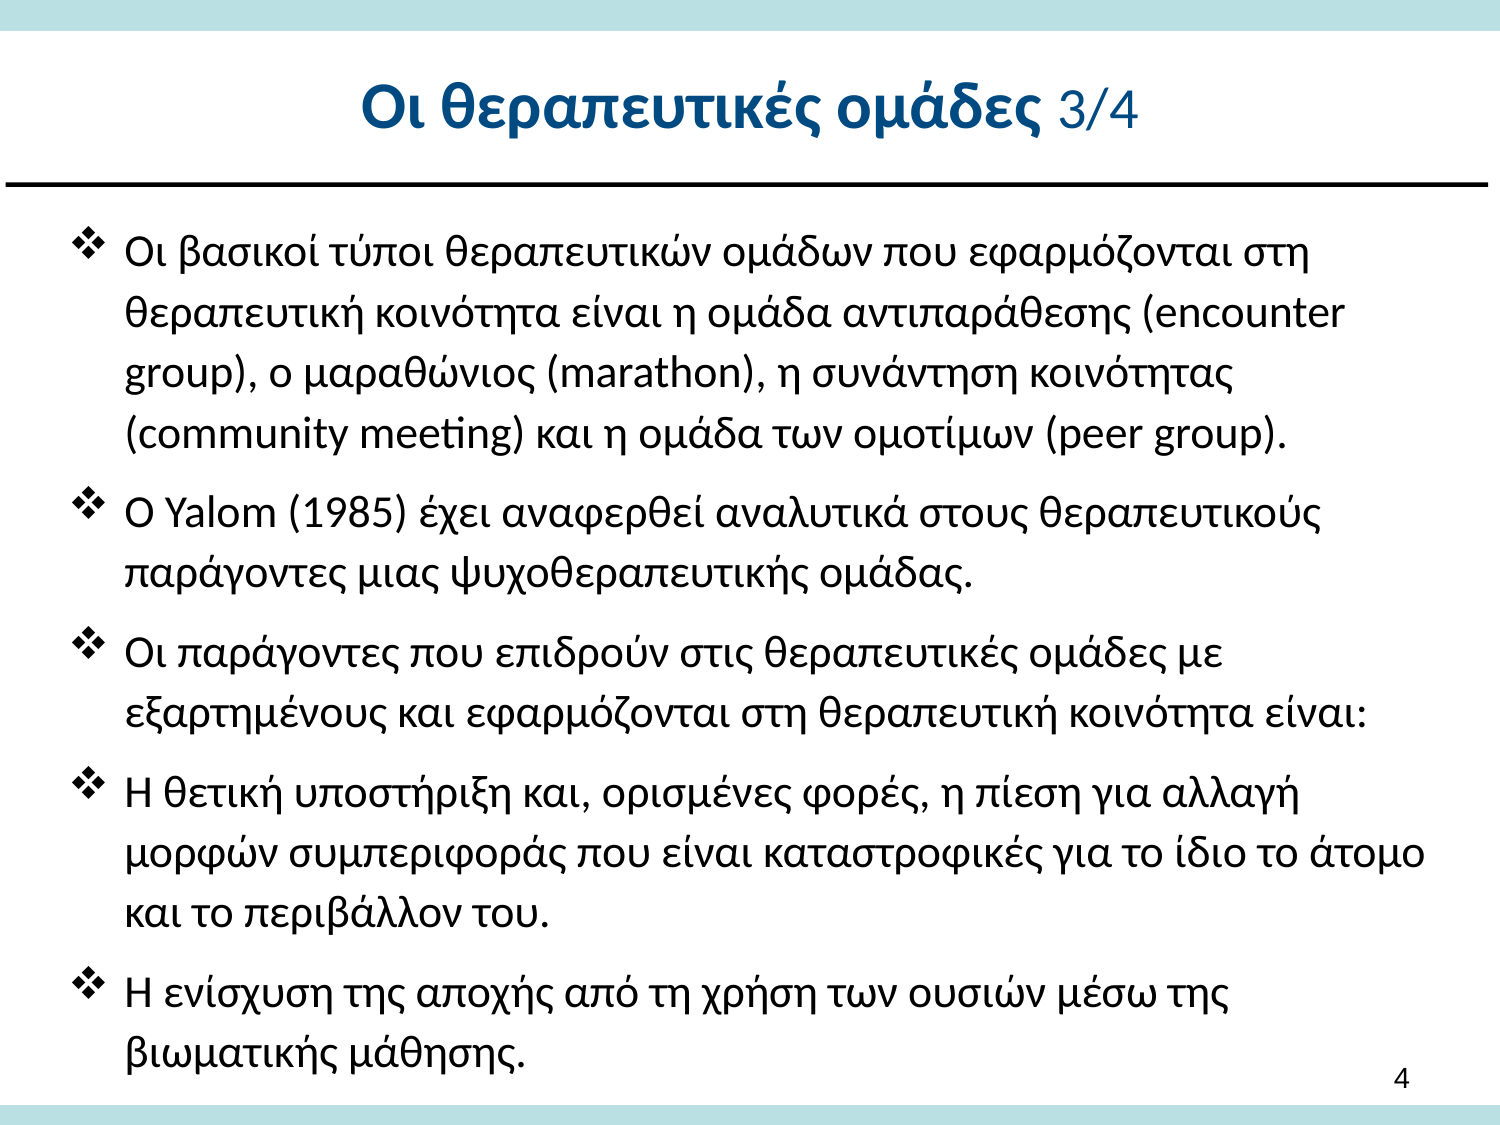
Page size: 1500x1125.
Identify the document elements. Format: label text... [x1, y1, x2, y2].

title Οι θεραπευτικές ομάδες 3/4 [0, 30, 1500, 173]
slide_number 3 [1074, 1083, 1426, 1095]
list Οι βασικοί τύποι θεραπευτικών ομάδων που εφαρμόζονται στη θεραπευτική κοινότητα είναι η ομάδα αντιπαράθεσης (encounter group), ο μαραθώνιος (marathon), η συνάντηση κοινότητας (community meeting) και η ομάδα των ομοτίμων (peer group). O Yalom (1985) έχει αναφερθεί αναλυτικά στους θεραπευτικούς παράγοντες μιας ψυχοθεραπευτικής ομάδας. Οι παράγοντες που επιδρούν στις θεραπευτικές ομάδες με εξαρτημένους και εφαρμόζονται στη θεραπευτική κοινότητα είναι: Η θετική υποστήριξη και, ορισμένες φορές, η πίεση για αλλαγή μορφών συμπεριφοράς που είναι καταστροφικές για το ίδιο το άτομο και το περιβάλλον του. Η ενίσχυση της αποχής από τη χρήση των ουσιών μέσω της βιωματικής μάθησης. [53, 208, 1447, 1083]
